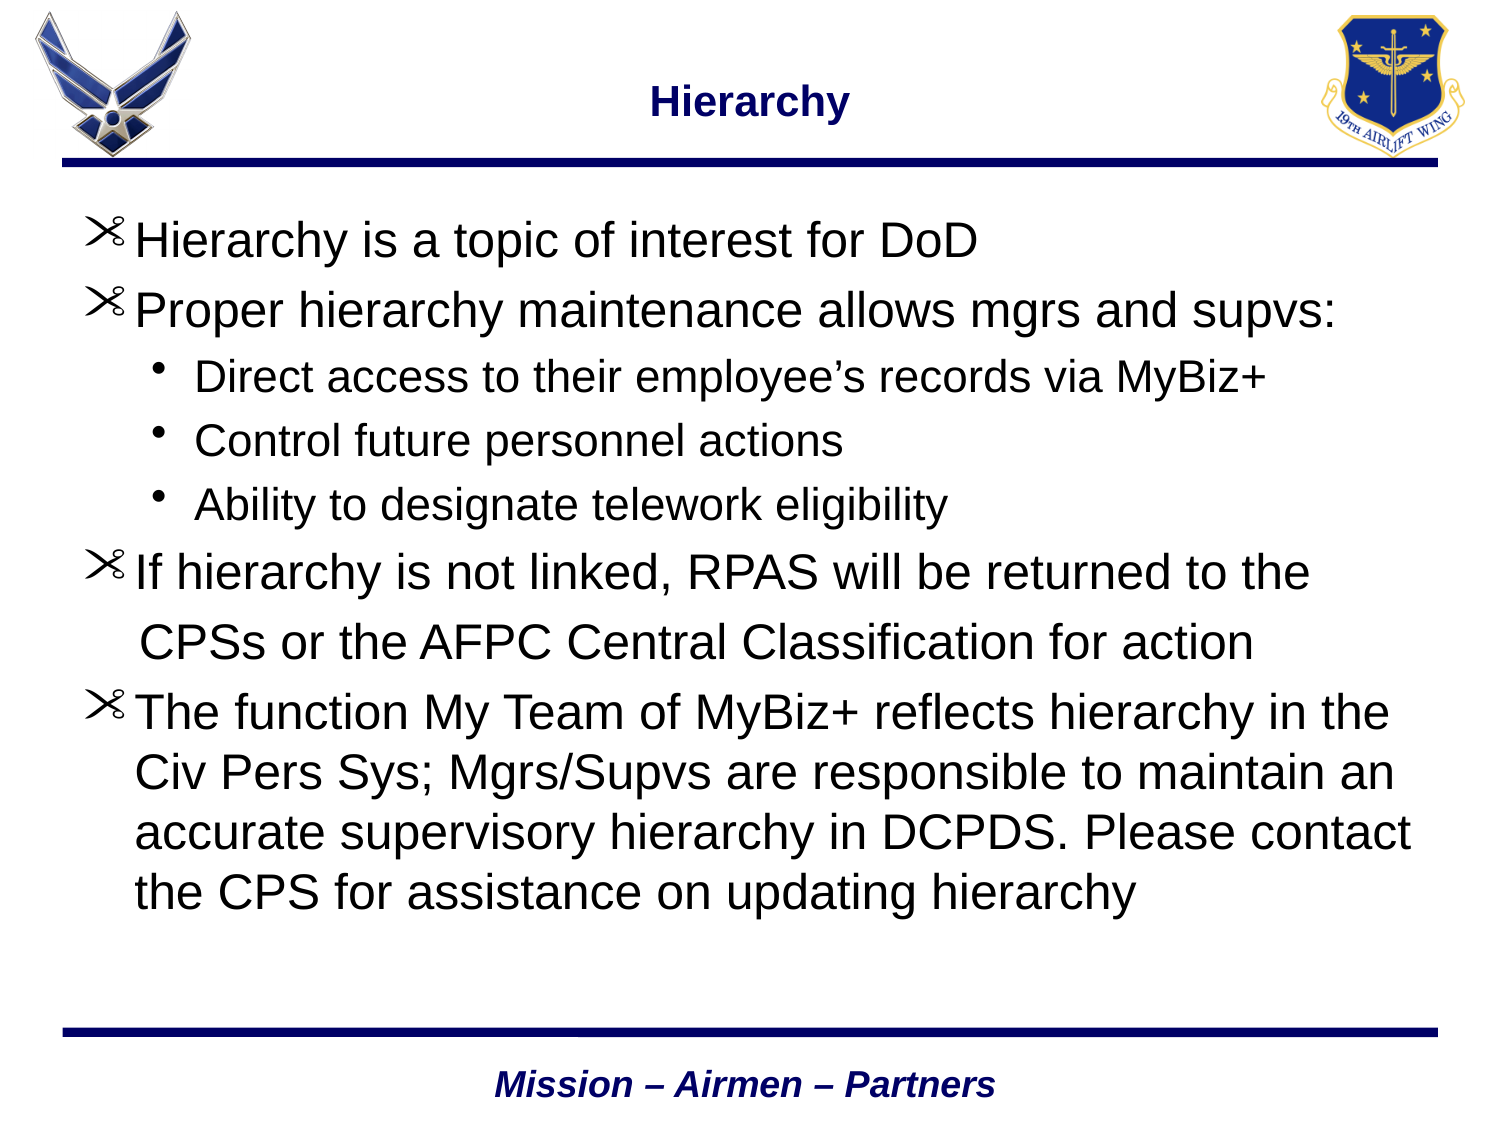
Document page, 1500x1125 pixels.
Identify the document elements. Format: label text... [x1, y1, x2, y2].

picture [1321, 15, 1465, 159]
list Hierarchy is a topic of interest for DoD Proper hierarchy maintenance allows mgrs and supvs: Direct access to their employee’s records via MyBiz+ Control future personnel actions Ability to designate telework eligibility If hierarchy is not linked, RPAS will be returned to the CPSs or the AFPC Central Classification for action The function My Team of MyBiz+ reflects hierarchy in the Civ Pers Sys; Mgrs/Supvs are responsible to maintain an accurate supervisory hierarchy in DCPDS. Please contact the CPS for assistance on updating hierarchy [68, 199, 1441, 1051]
title Hierarchy [112, 49, 1388, 169]
picture [33, 10, 192, 159]
